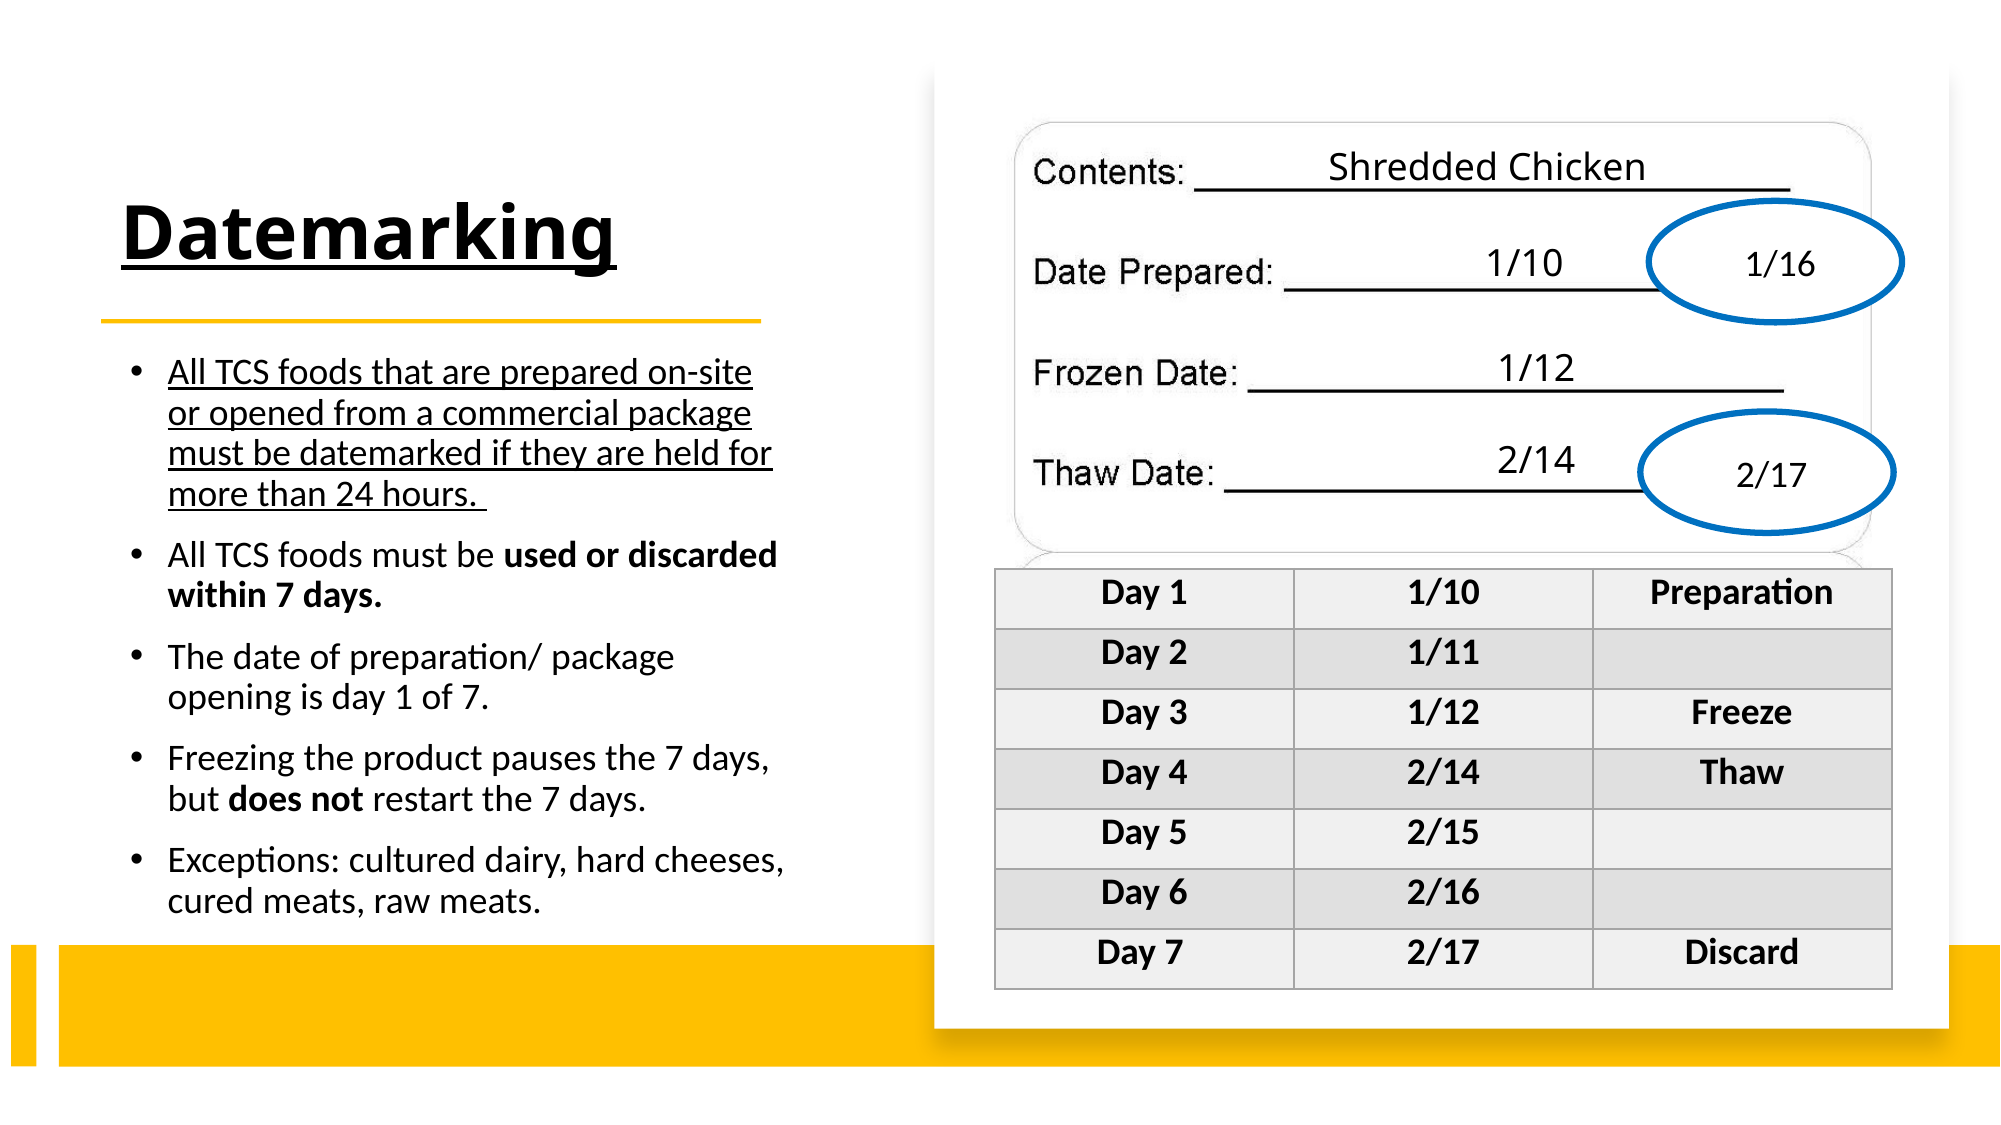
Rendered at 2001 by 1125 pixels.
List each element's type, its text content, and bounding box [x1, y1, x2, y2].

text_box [1648, 200, 1903, 323]
table_cell 2/15 [1295, 810, 1592, 868]
table_header Preparation [1594, 582, 1891, 628]
title Datemarking [105, 86, 809, 284]
table_cell Thaw [1594, 750, 1891, 808]
table_cell Discard [1594, 930, 1891, 988]
table_header Day 1 [996, 582, 1293, 628]
table_cell Day 2 [996, 630, 1293, 688]
list All TCS foods that are prepared on-site or opened from a commercial package must be datemarked if they are held for more than 24 hours. All TCS foods must be used or discarded within 7 days. The date of preparation/ package opening is day 1 of 7. Freezing the product pauses the 7 days, but does not restart the 7 days. Exceptions: cultured dairy, hard cheeses, cured meats, raw meats. [105, 333, 809, 941]
text_box [58, 944, 2000, 1068]
table_cell 1/11 [1295, 630, 1592, 688]
text_box [10, 944, 37, 1067]
table_cell 2/16 [1295, 870, 1592, 928]
table_cell 2/14 [1295, 750, 1592, 808]
text_box [100, 318, 762, 324]
text_box [0, 0, 2000, 1125]
table_cell [1594, 870, 1891, 928]
table_cell Freeze [1594, 690, 1891, 748]
table_cell [1594, 630, 1891, 688]
table_cell Day 6 [996, 870, 1293, 928]
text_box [1640, 411, 1894, 533]
picture [981, 96, 1905, 582]
table_cell Day 7 [996, 930, 1293, 988]
table_cell Day 4 [996, 750, 1293, 808]
table_cell 2/17 [1295, 930, 1592, 988]
table_cell 1/12 [1295, 690, 1592, 748]
table_cell Day 3 [996, 690, 1293, 748]
table_cell Day 5 [996, 810, 1293, 868]
table_cell [1594, 810, 1891, 868]
text_box [933, 57, 1950, 1030]
table_header 1/10 [1295, 582, 1592, 628]
